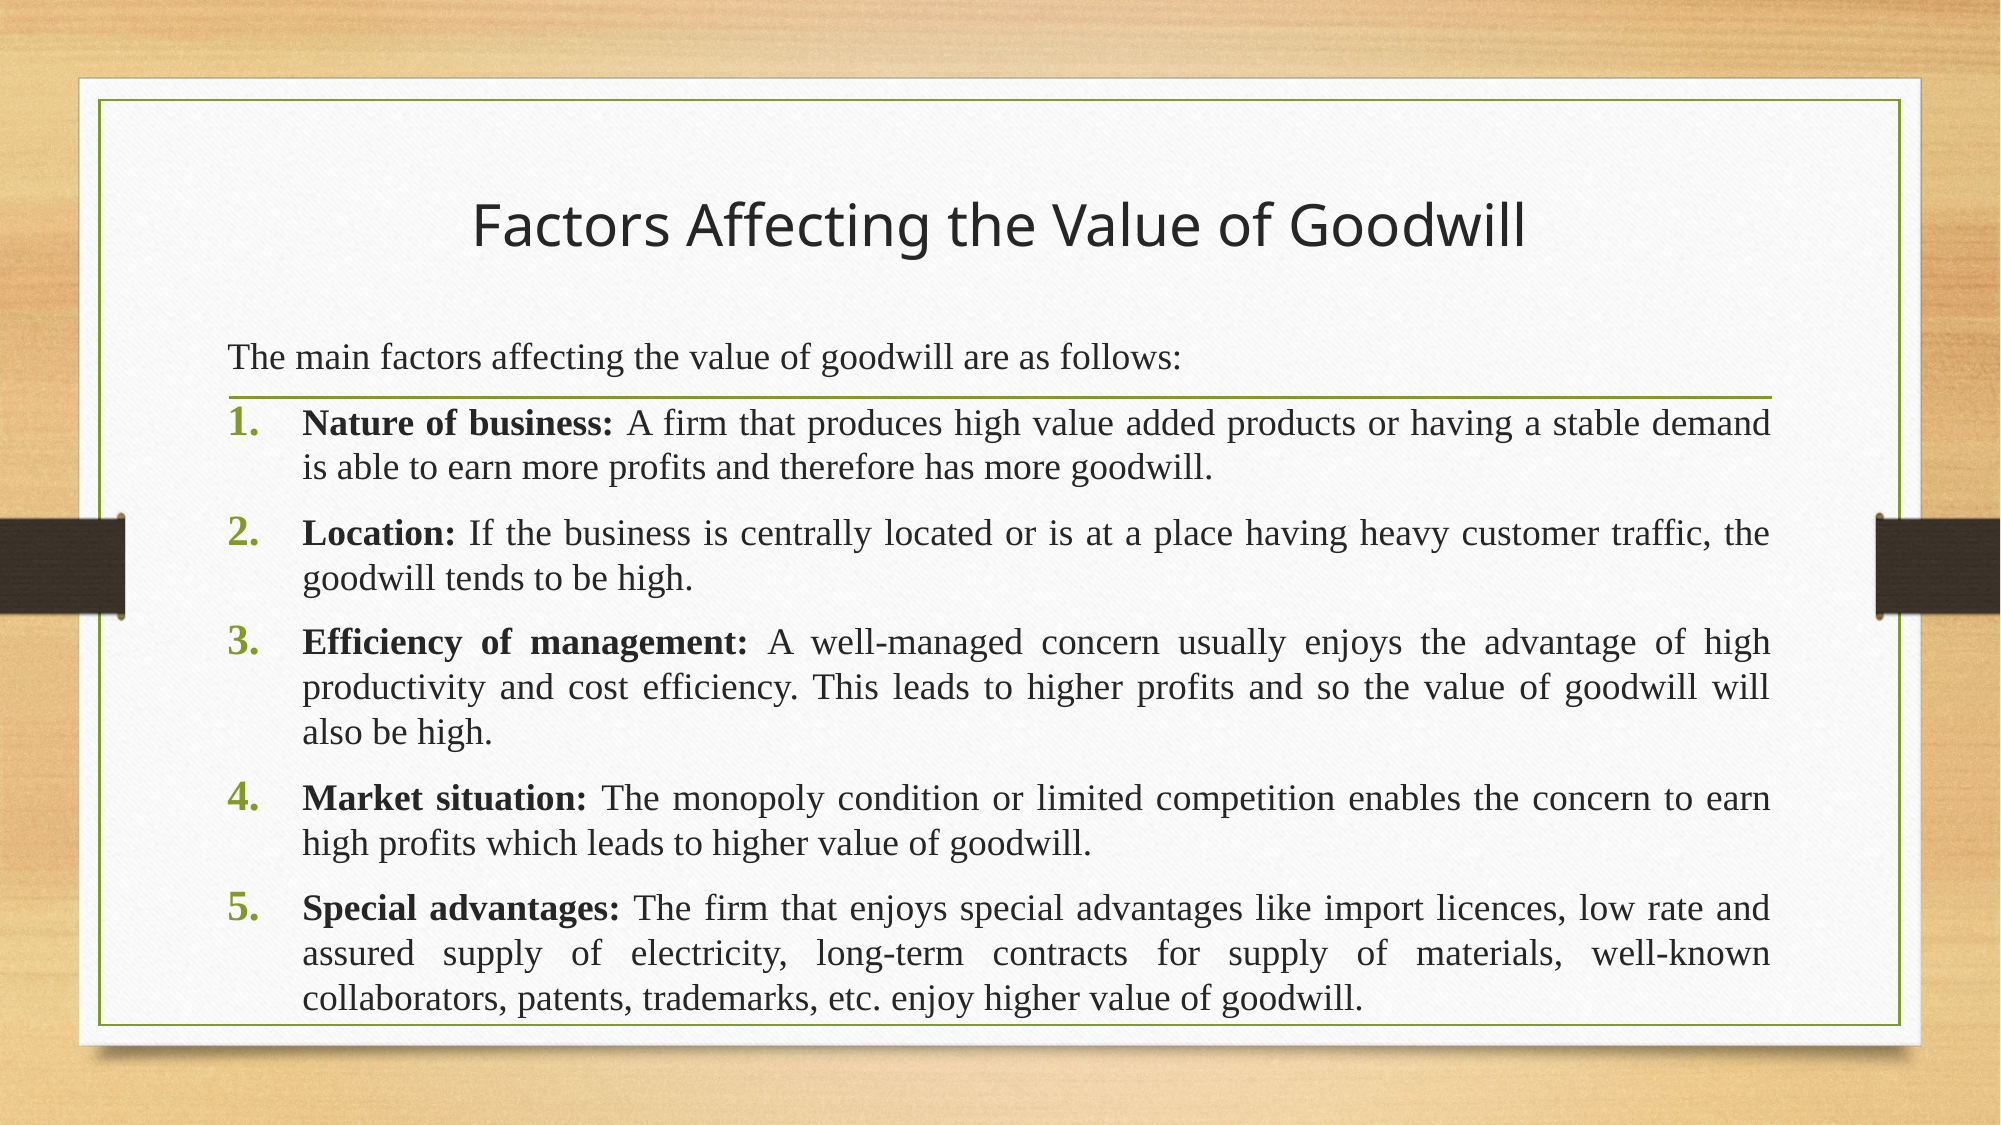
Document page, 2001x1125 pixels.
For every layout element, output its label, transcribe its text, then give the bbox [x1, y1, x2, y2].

title Factors Affecting the Value of Goodwill [212, 161, 1788, 285]
picture [0, 0, 2001, 1125]
list The main factors affecting the value of goodwill are as follows: Nature of business: A firm that produces high value added products or having a stable demand is able to earn more profits and therefore has more goodwill. Location: If the business is centrally located or is at a place having heavy customer traffic, the goodwill tends to be high. Efficiency of management: A well-managed concern usually enjoys the advantage of high productivity and cost efficiency. This leads to higher profits and so the value of goodwill will also be high. Market situation: The monopoly condition or limited competition enables the concern to earn high profits which leads to higher value of goodwill. Special advantages: The firm that enjoys special advantages like import licences, low rate and assured supply of electricity, long-term contracts for supply of materials, well-known collaborators, patents, trademarks, etc. enjoy higher value of goodwill. [212, 324, 1788, 964]
